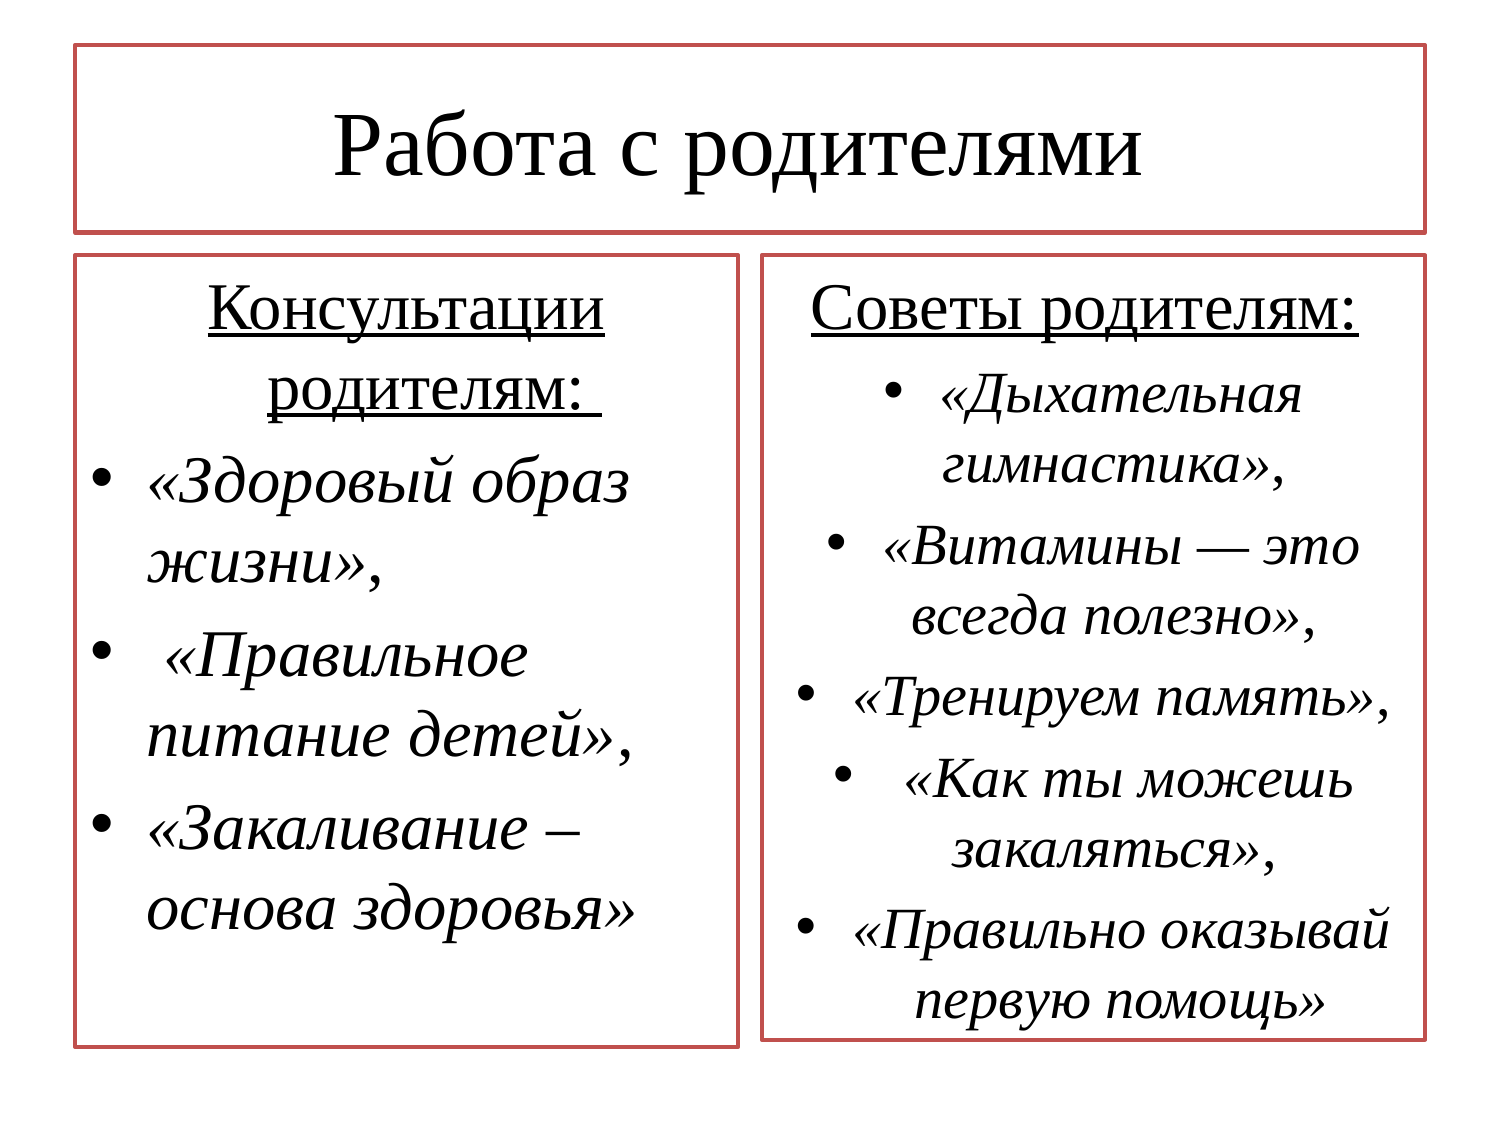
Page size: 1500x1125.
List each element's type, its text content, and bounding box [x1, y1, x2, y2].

text_box Советы родителям: «Дыхательная гимнастика», «Витамины — это всегда полезно», «Тренируем память», «Как ты можешь закаляться», «Правильно оказывай первую помощь» [760, 253, 1427, 1042]
list Консультации родителям: «Здоровый образ жизни», «Правильное питание детей», «Закаливание – основа здоровья» [73, 253, 740, 1049]
title Работа с родителями [73, 43, 1427, 235]
